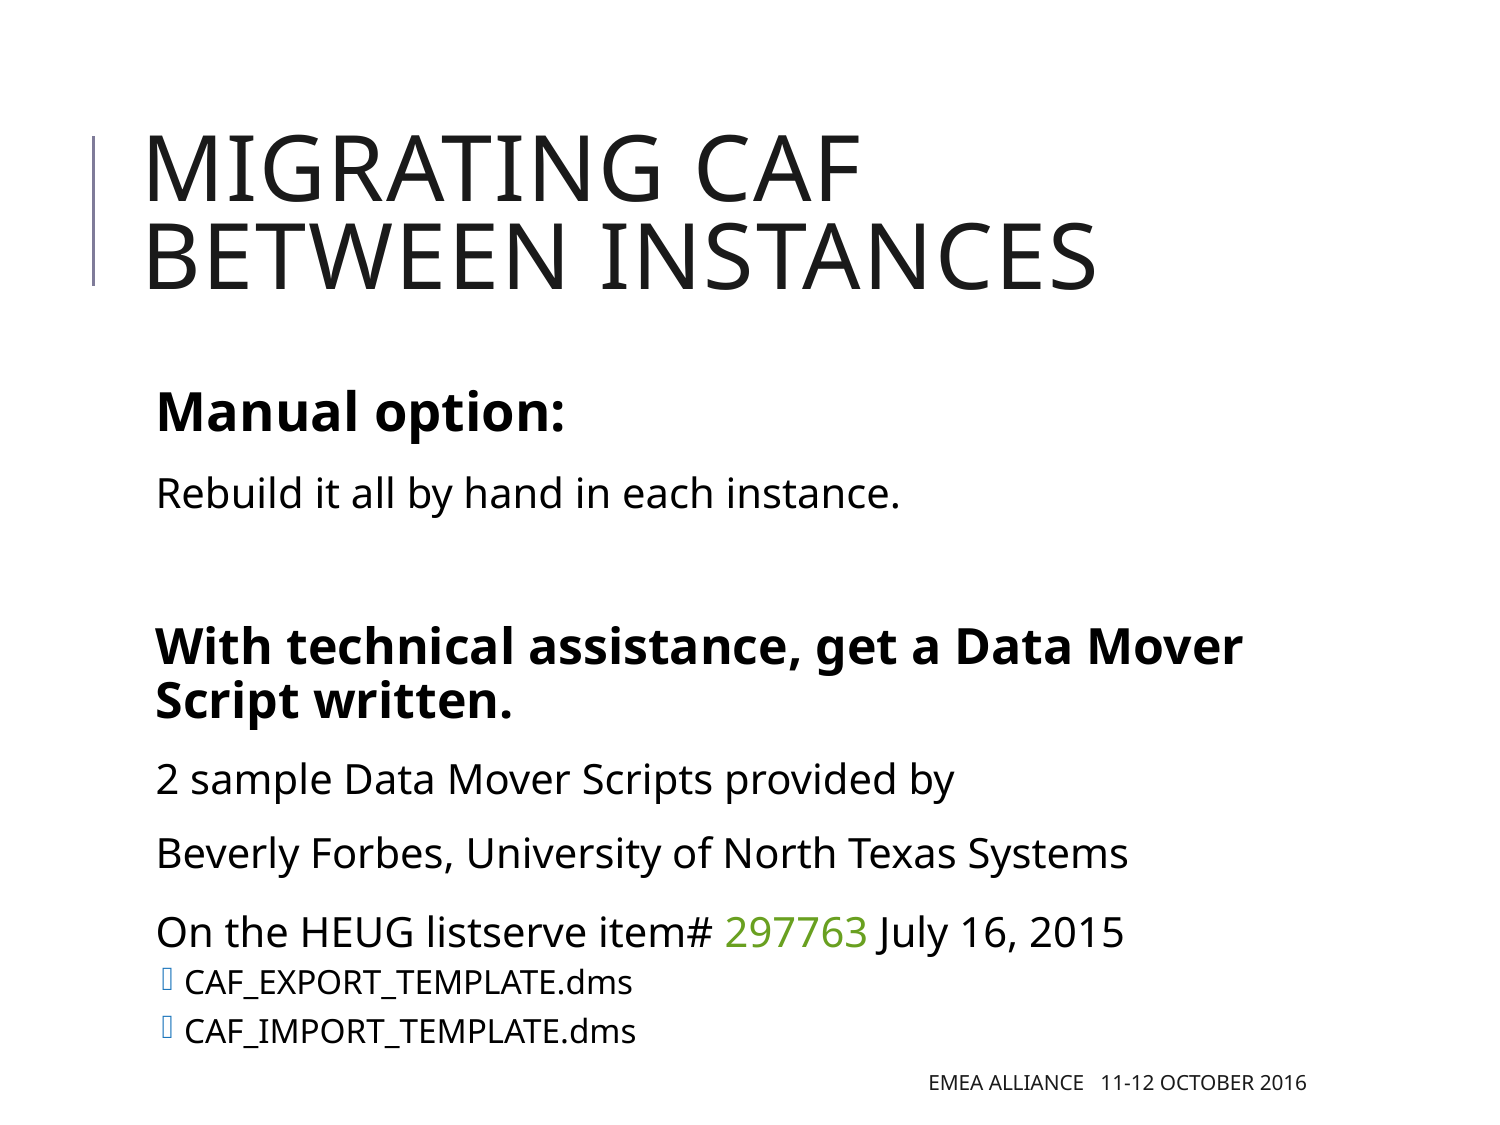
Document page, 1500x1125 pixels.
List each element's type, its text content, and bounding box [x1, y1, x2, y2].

title Migrating CAF between Instances [126, 96, 1322, 342]
footer EMEA Alliance 11-12 October 2016 [595, 1061, 1322, 1107]
text_box Manual option: Rebuild it all by hand in each instance. With technical assistance, get a Data Mover Script written. 2 sample Data Mover Scripts provided by Beverly Forbes, University of North Texas Systems On the HEUG listserve item# 297763 July 16, 2015 CAF_EXPORT_TEMPLATE.dms CAF_IMPORT_TEMPLATE.dms [125, 377, 1381, 1058]
